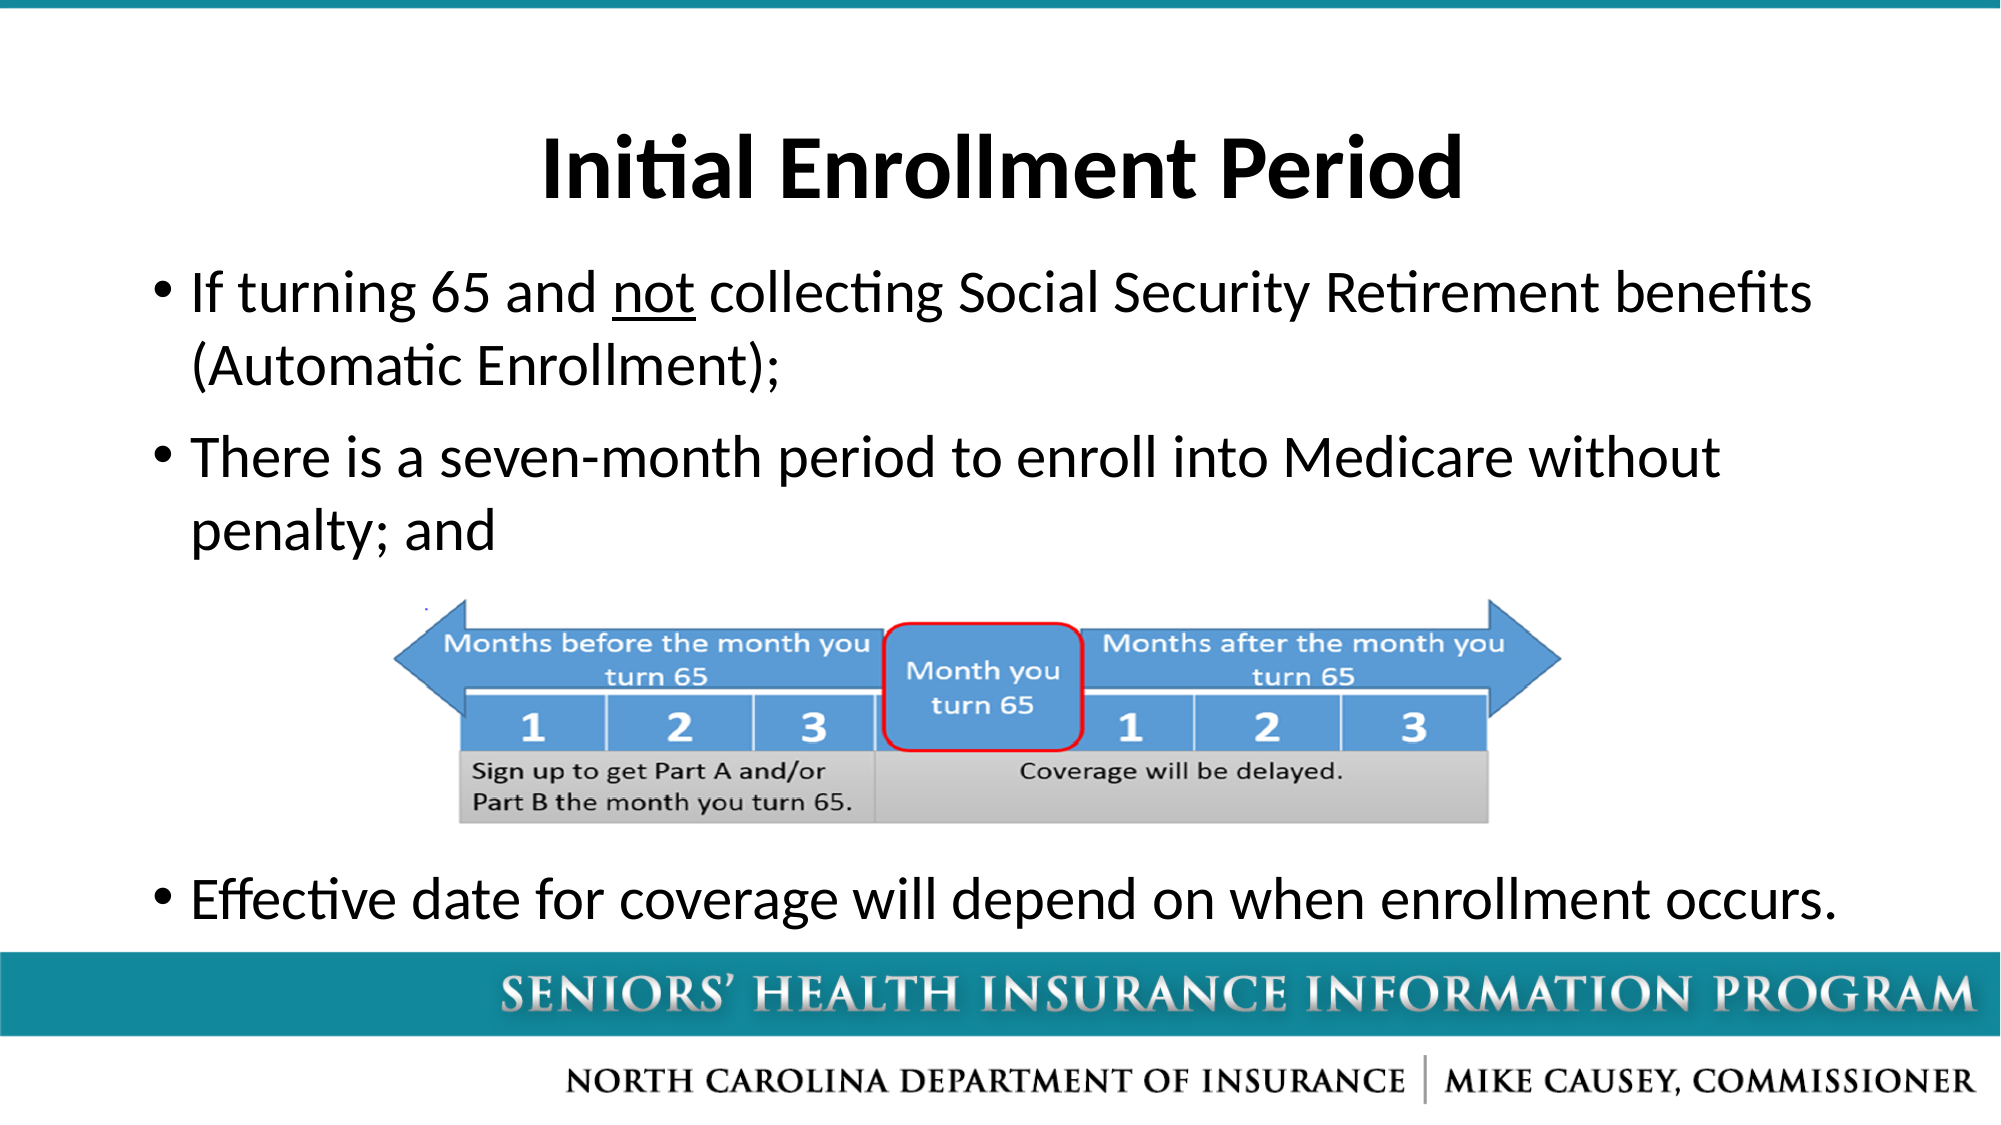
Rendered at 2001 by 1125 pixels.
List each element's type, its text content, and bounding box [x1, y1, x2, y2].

list If turning 65 and not collecting Social Security Retirement benefits (Automatic Enrollment); There is a seven-month period to enroll into Medicare without penalty; and Effective date for coverage will depend on when enrollment occurs. [137, 244, 1863, 959]
picture [0, 0, 2001, 1125]
title Initial Enrollment Period [42, 59, 1966, 278]
